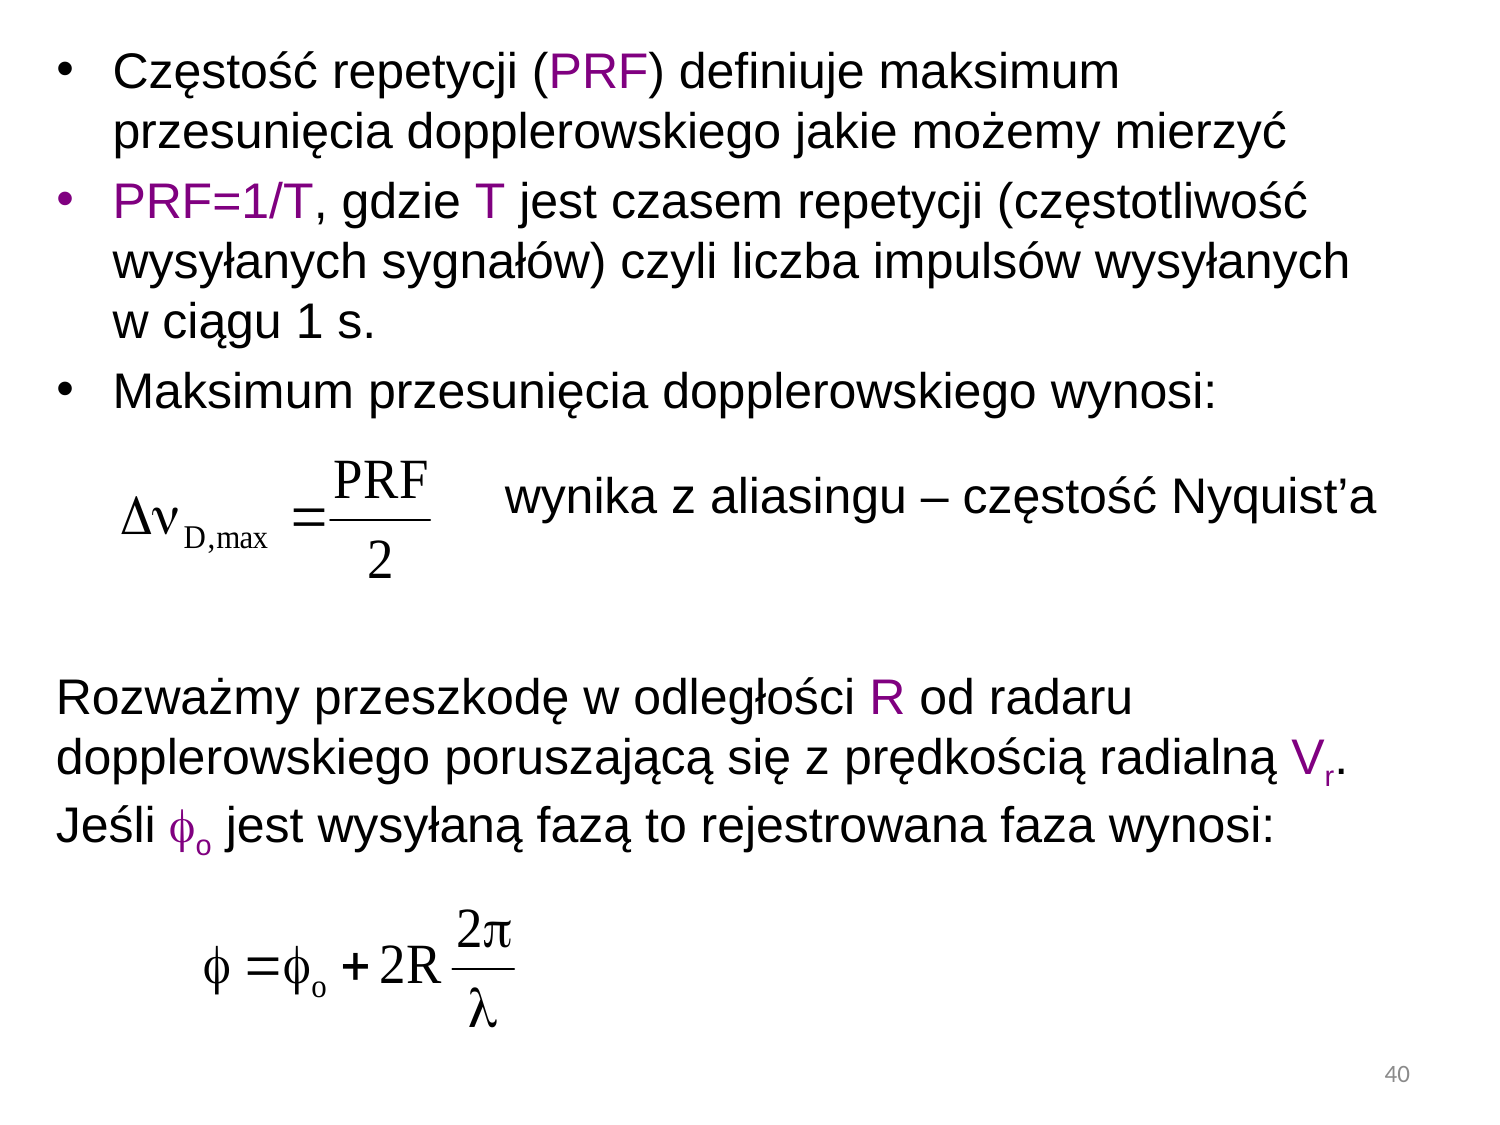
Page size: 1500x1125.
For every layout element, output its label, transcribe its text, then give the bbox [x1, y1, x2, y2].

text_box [196, 892, 524, 1041]
text_box wynika z aliasingu – częstość Nyquist’a [490, 456, 1424, 531]
list Częstość repetycji (PRF) definiuje maksimum przesunięcia dopplerowskiego jakie możemy mierzyć PRF=1/T, gdzie T jest czasem repetycji (częstotliwość wysyłanych sygnałów) czyli liczba impulsów wysyłanych w ciągu 1 s. Maksimum przesunięcia dopplerowskiego wynosi: [41, 31, 1392, 457]
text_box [111, 444, 444, 592]
slide_number 40 [1074, 1042, 1425, 1103]
text_box Rozważmy przeszkodę w odległości R od radaru dopplerowskiego poruszającą się z prędkością radialną Vr. Jeśli o jest wysyłaną fazą to rejestrowana faza wynosi: [41, 656, 1459, 869]
